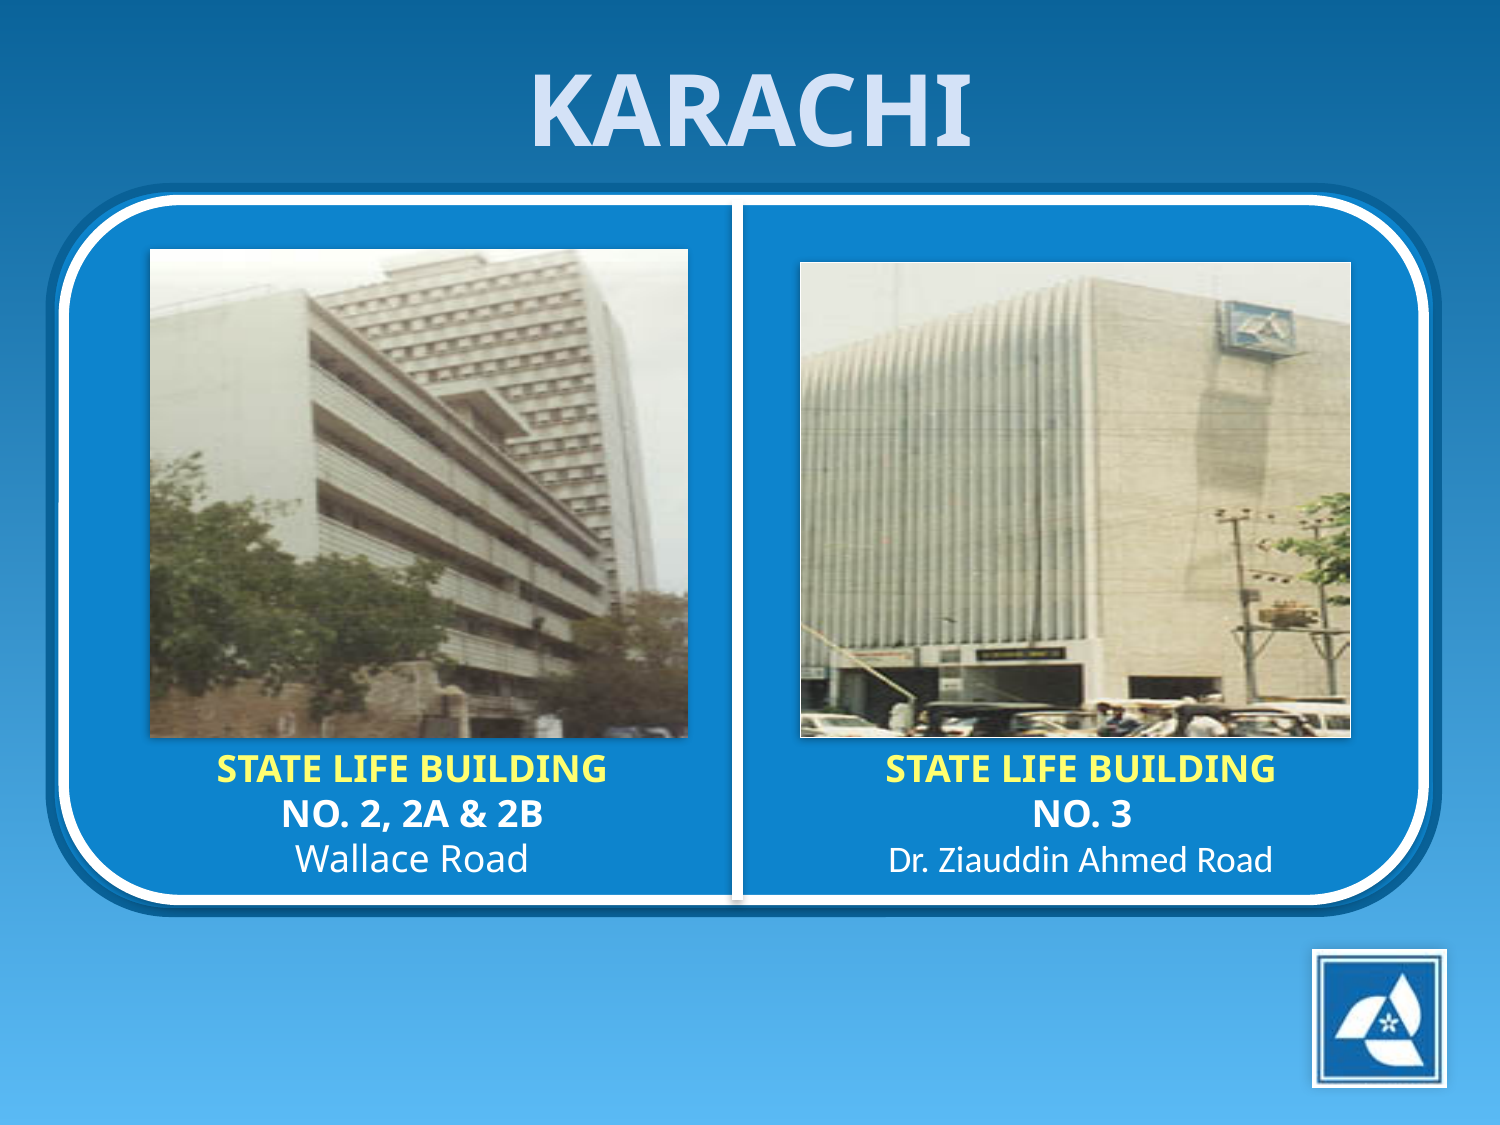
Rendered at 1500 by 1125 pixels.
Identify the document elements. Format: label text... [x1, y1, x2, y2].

picture [1312, 949, 1447, 1088]
text_box KARACHI [474, 38, 1025, 174]
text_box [49, 187, 1438, 913]
picture [149, 249, 688, 738]
picture [799, 262, 1351, 738]
